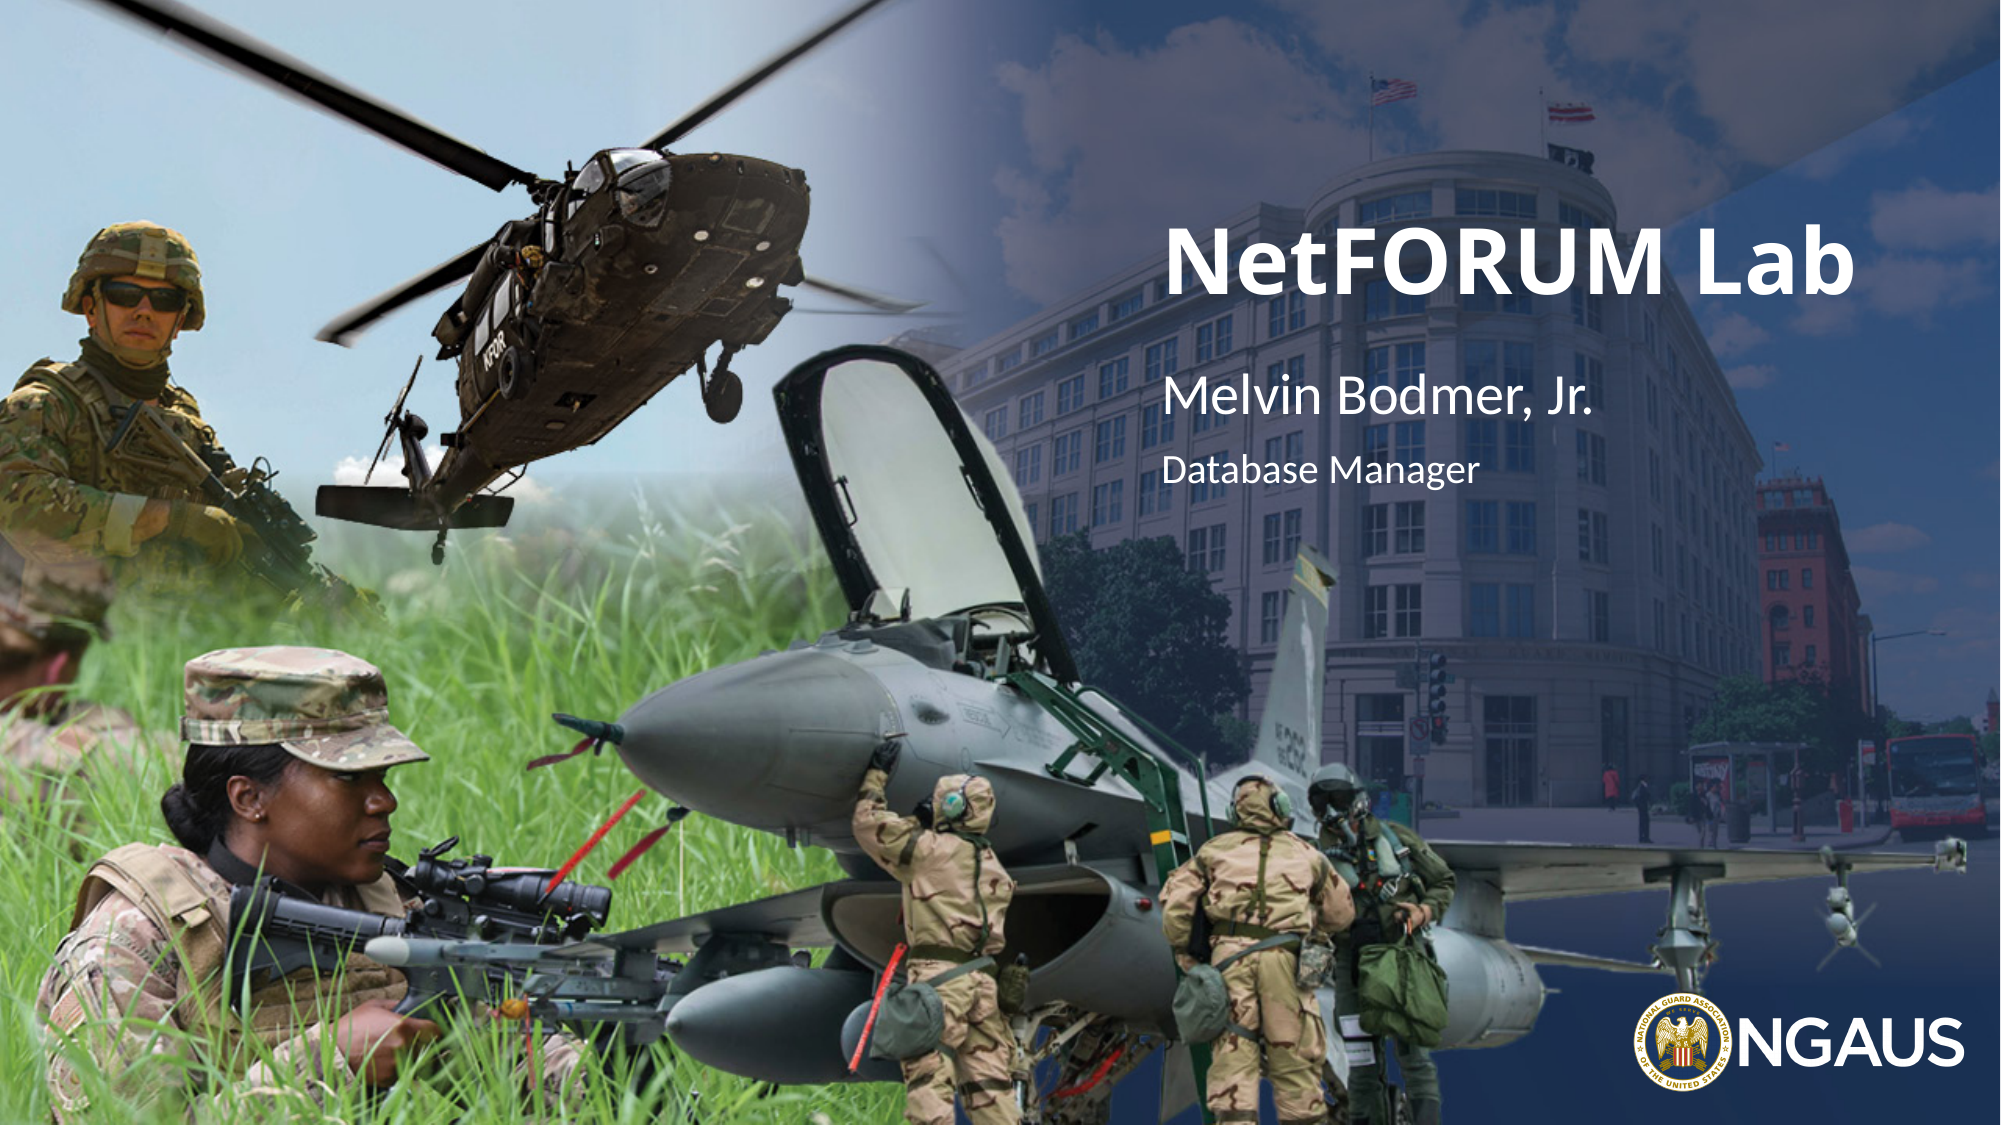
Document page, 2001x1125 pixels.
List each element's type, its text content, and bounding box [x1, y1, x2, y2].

subtitle Melvin Bodmer, Jr. Database Manager [1146, 356, 1645, 555]
picture [0, 0, 2001, 1125]
title NetFORUM Lab [1146, 179, 1928, 323]
